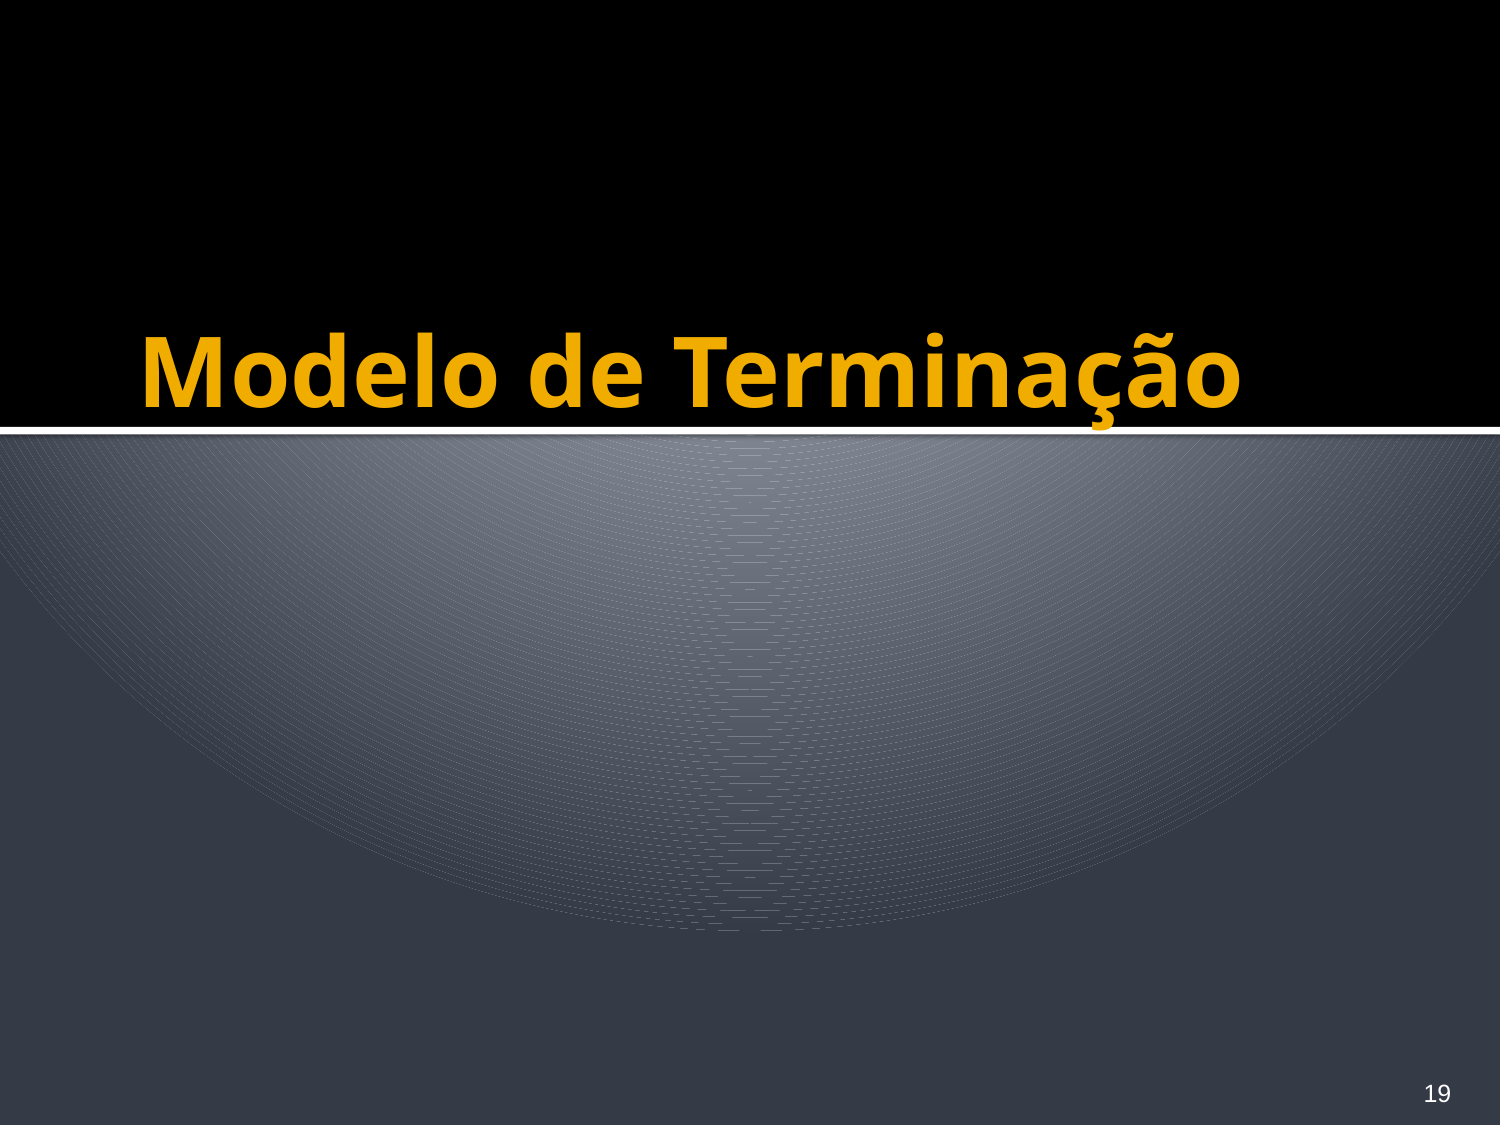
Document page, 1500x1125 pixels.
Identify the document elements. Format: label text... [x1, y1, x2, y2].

title Modelo de Terminação [123, 19, 1438, 427]
slide_number 19 [1345, 1062, 1467, 1108]
